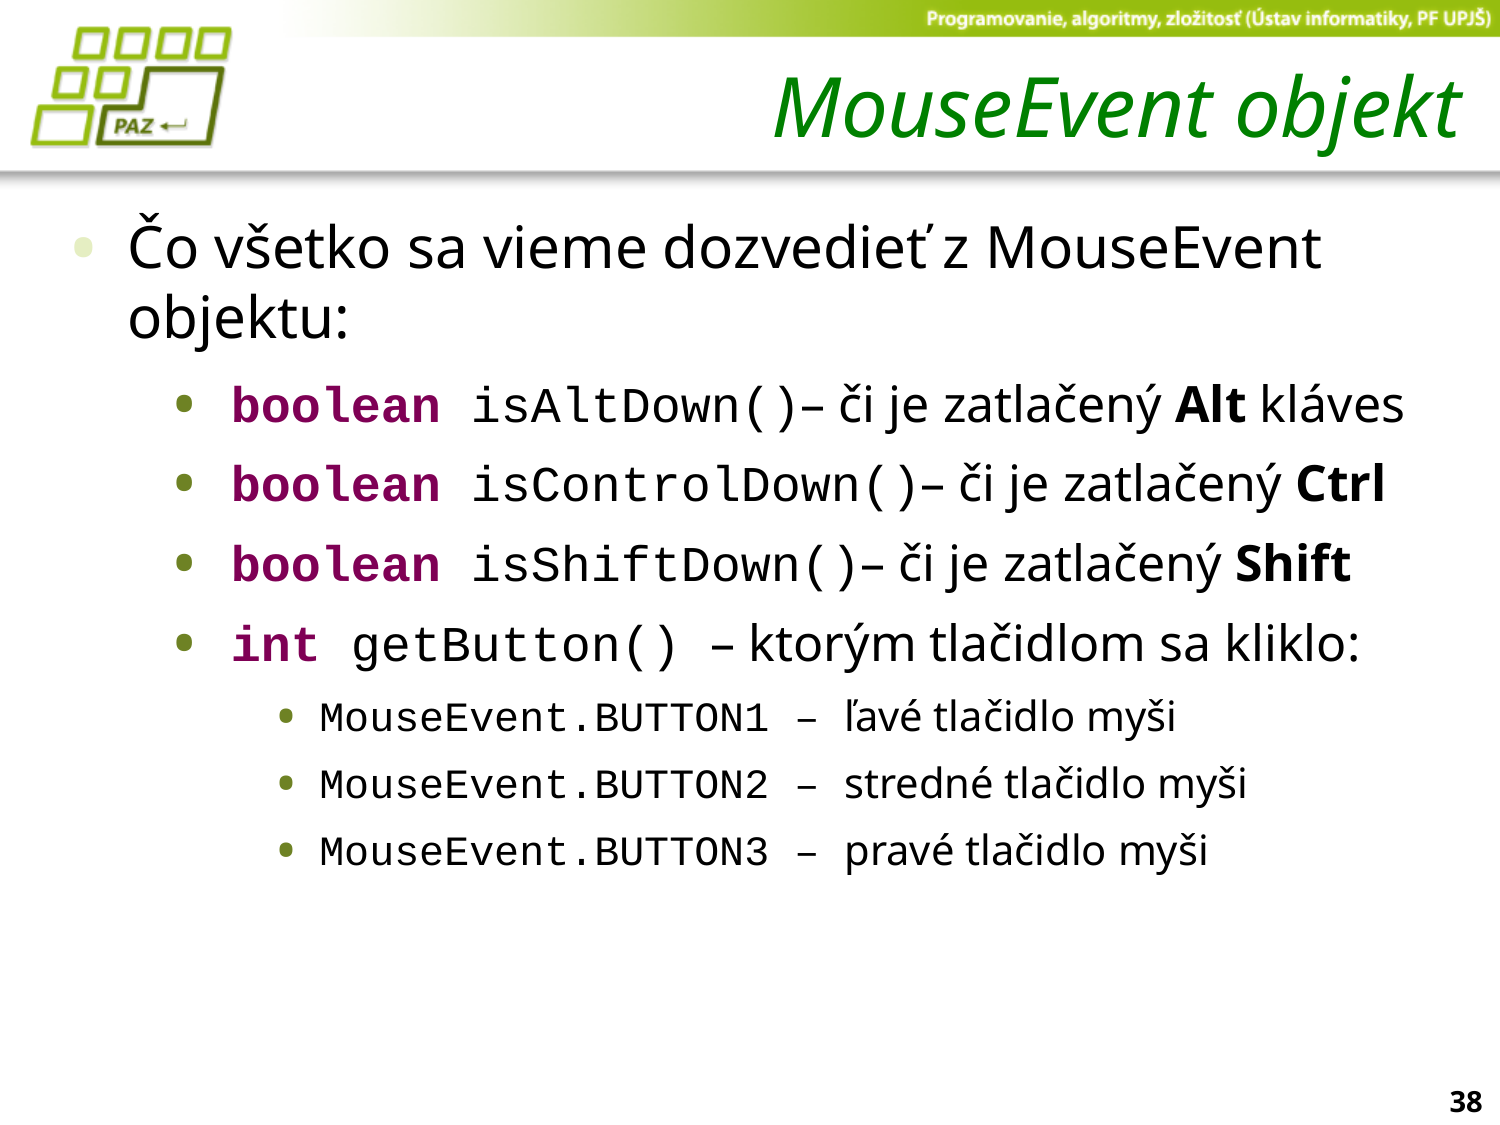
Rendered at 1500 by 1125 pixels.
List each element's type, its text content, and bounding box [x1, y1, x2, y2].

title MouseEvent objekt [343, 46, 1477, 135]
list Čo všetko sa vieme dozvedieť z MouseEvent objektu: boolean isAltDown()– či je zatlačený Alt kláves boolean isControlDown()– či je zatlačený Ctrl boolean isShiftDown()– či je zatlačený Shift int getButton() – ktorým tlačidlom sa kliklo: MouseEvent.BUTTON1 – ľavé tlačidlo myši MouseEvent.BUTTON2 – stredné tlačidlo myši MouseEvent.BUTTON3 – pravé tlačidlo myši [53, 202, 1454, 1080]
picture [0, 0, 1500, 1125]
